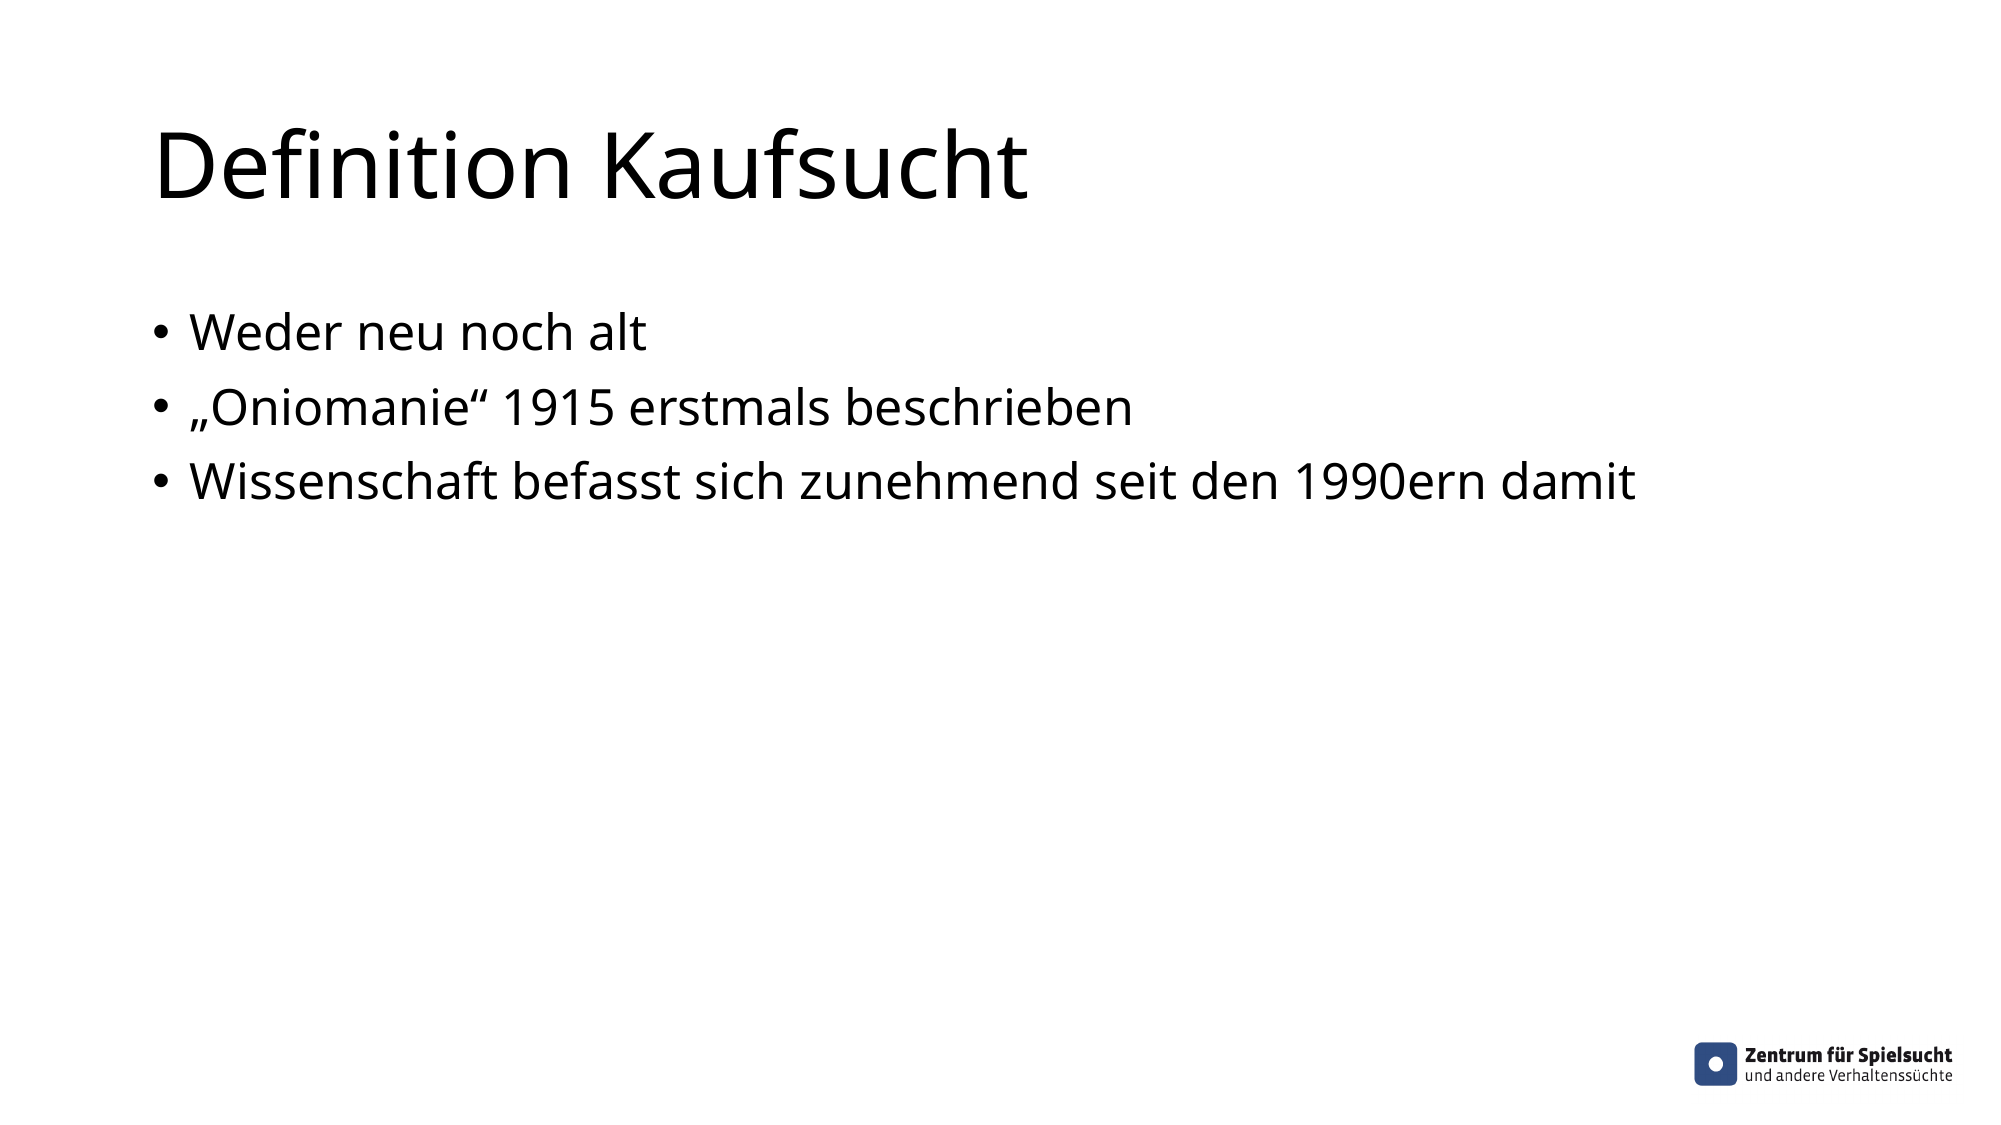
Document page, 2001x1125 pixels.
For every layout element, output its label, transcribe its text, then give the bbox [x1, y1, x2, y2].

picture [1691, 1035, 1964, 1104]
list Weder neu noch alt „Oniomanie“ 1915 erstmals beschrieben Wissenschaft befasst sich zunehmend seit den 1990ern damit [137, 299, 1863, 1014]
title Definition Kaufsucht [137, 59, 1863, 278]
